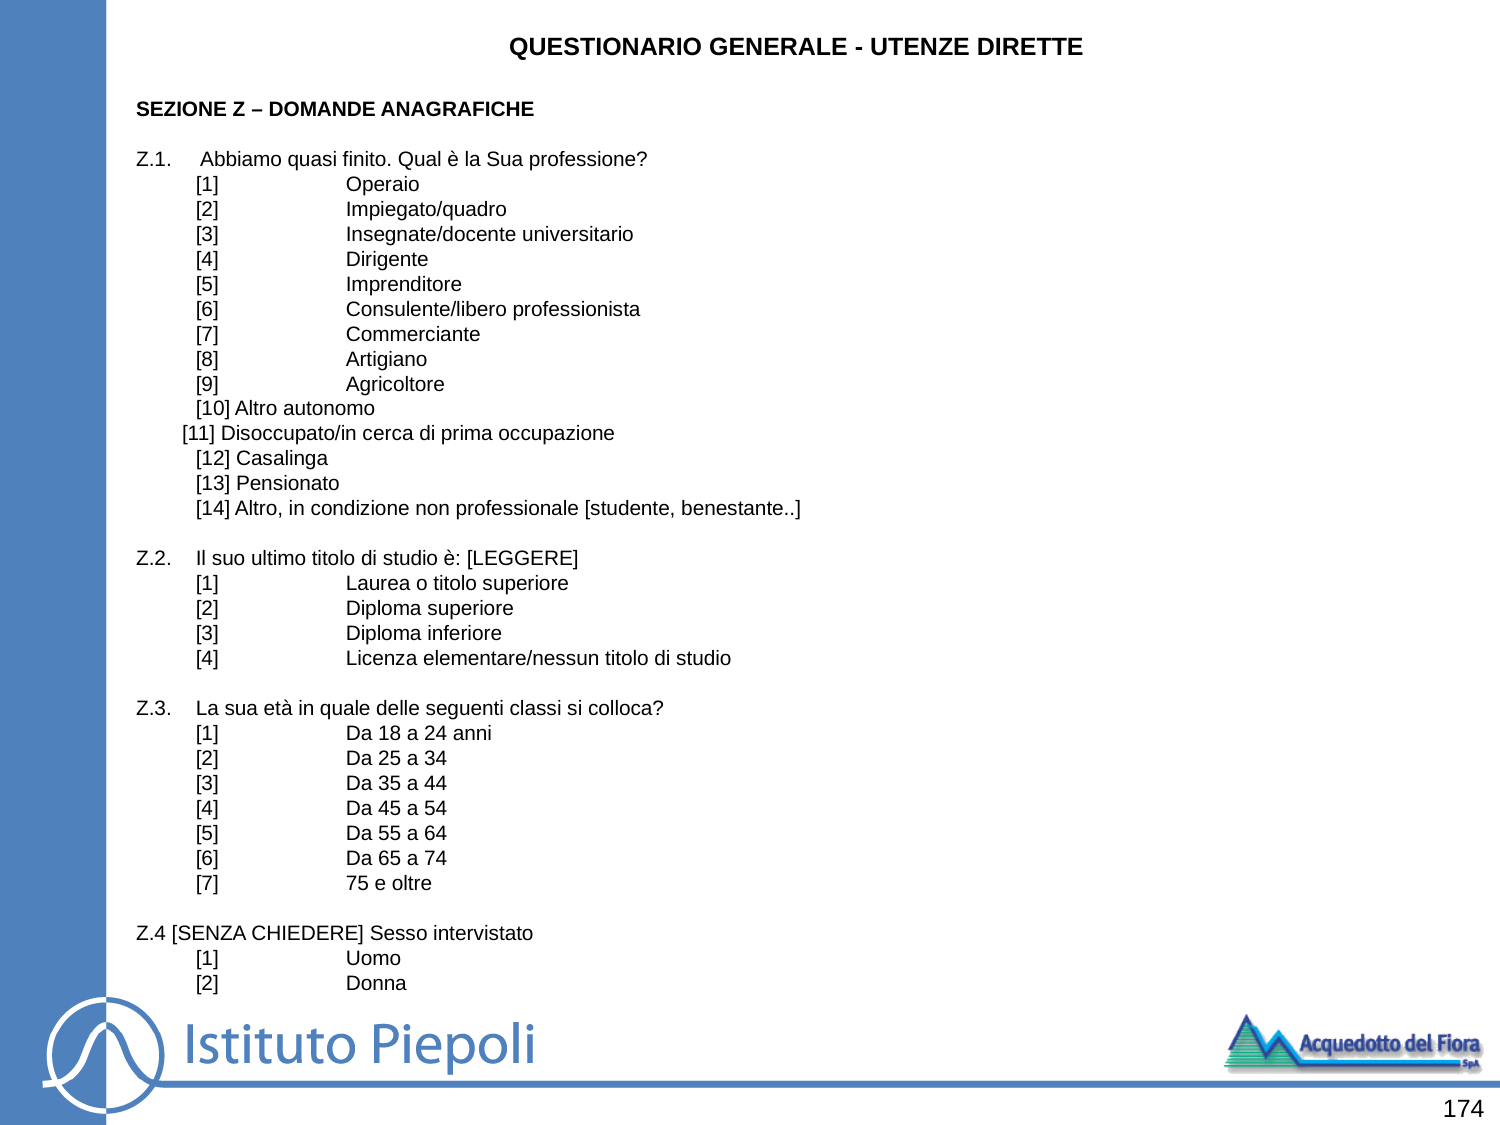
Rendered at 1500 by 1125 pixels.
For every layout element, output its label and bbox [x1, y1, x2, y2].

text_box [117, 23, 1477, 69]
text_box [121, 87, 1481, 1002]
picture [0, 0, 1500, 1125]
slide_number [1292, 1089, 1500, 1125]
